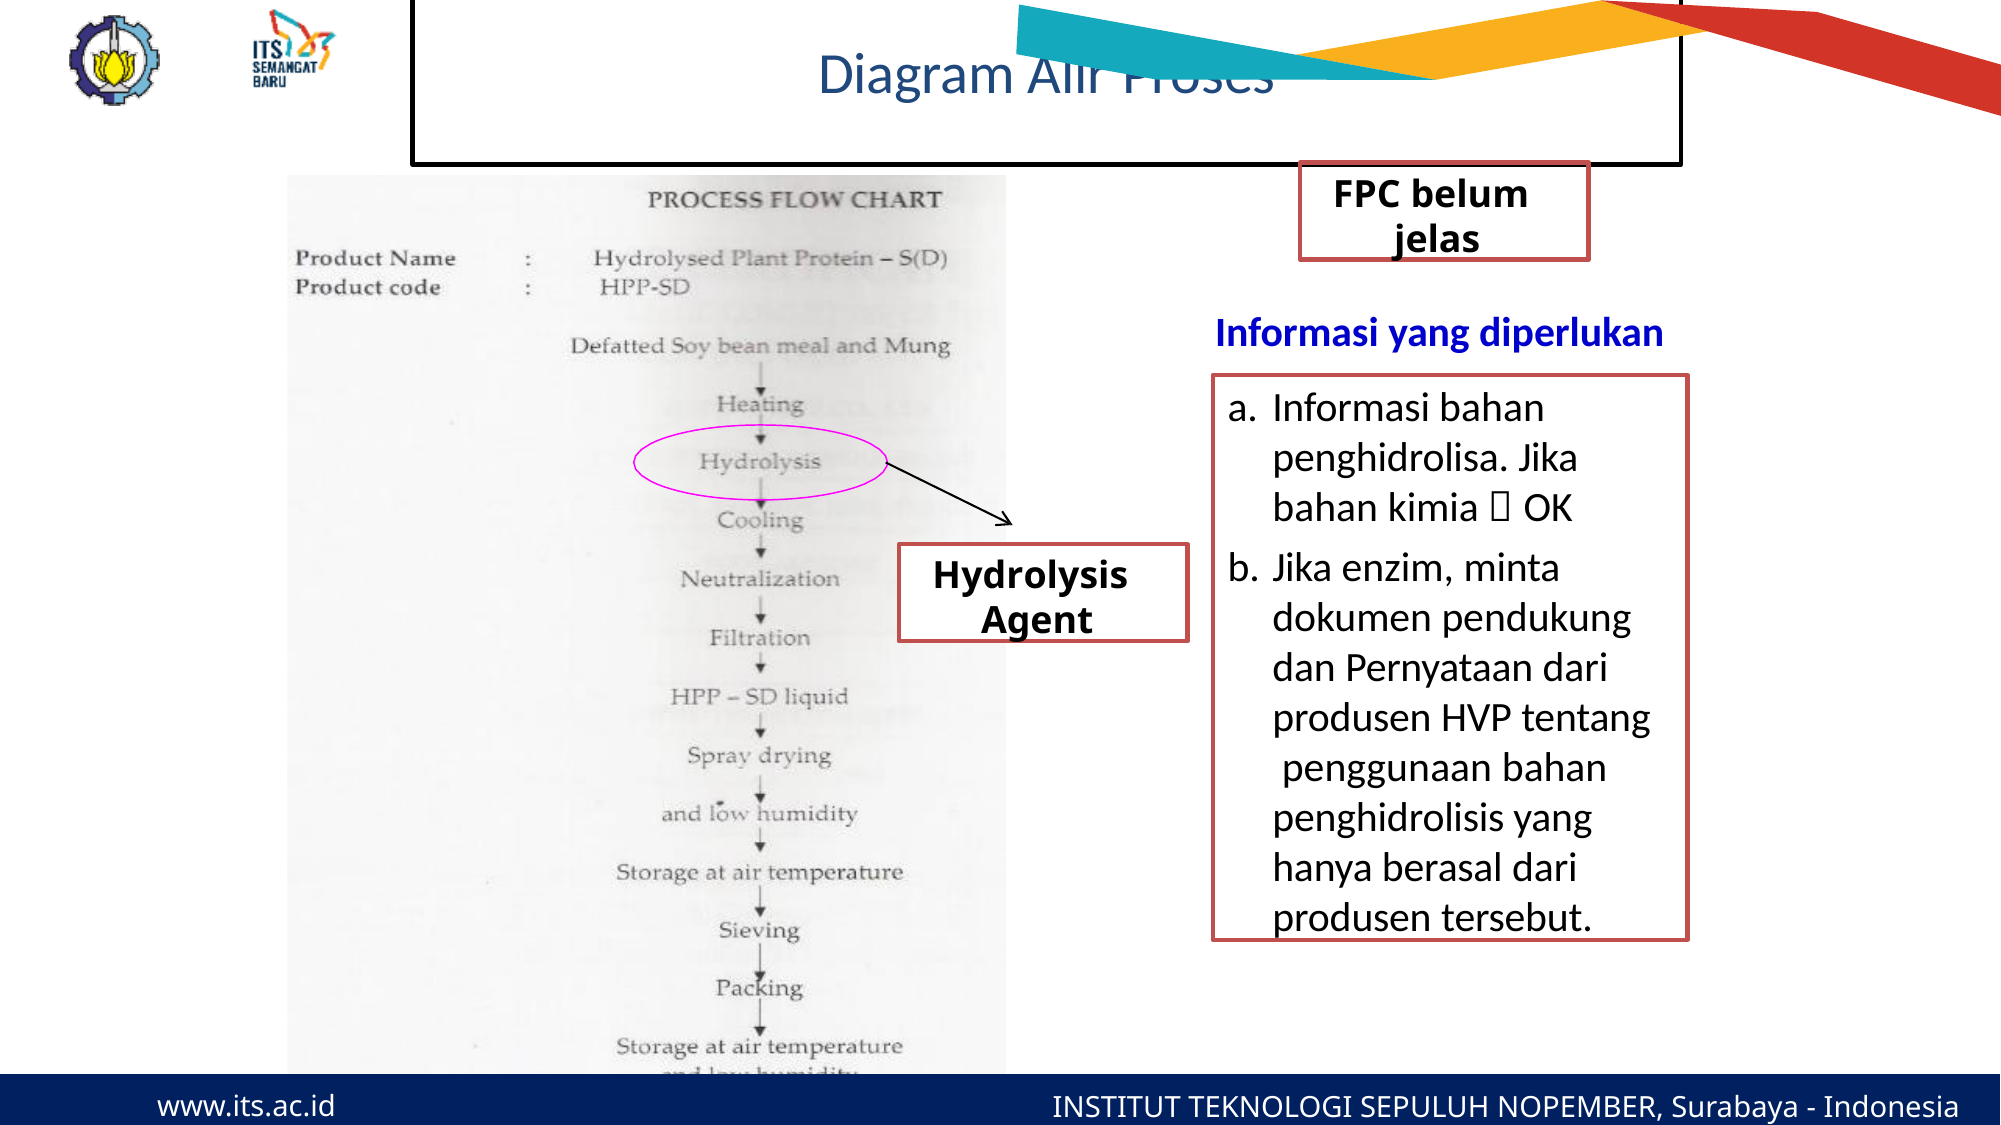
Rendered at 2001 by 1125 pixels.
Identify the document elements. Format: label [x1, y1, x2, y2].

text_box [0, 0, 2000, 1125]
